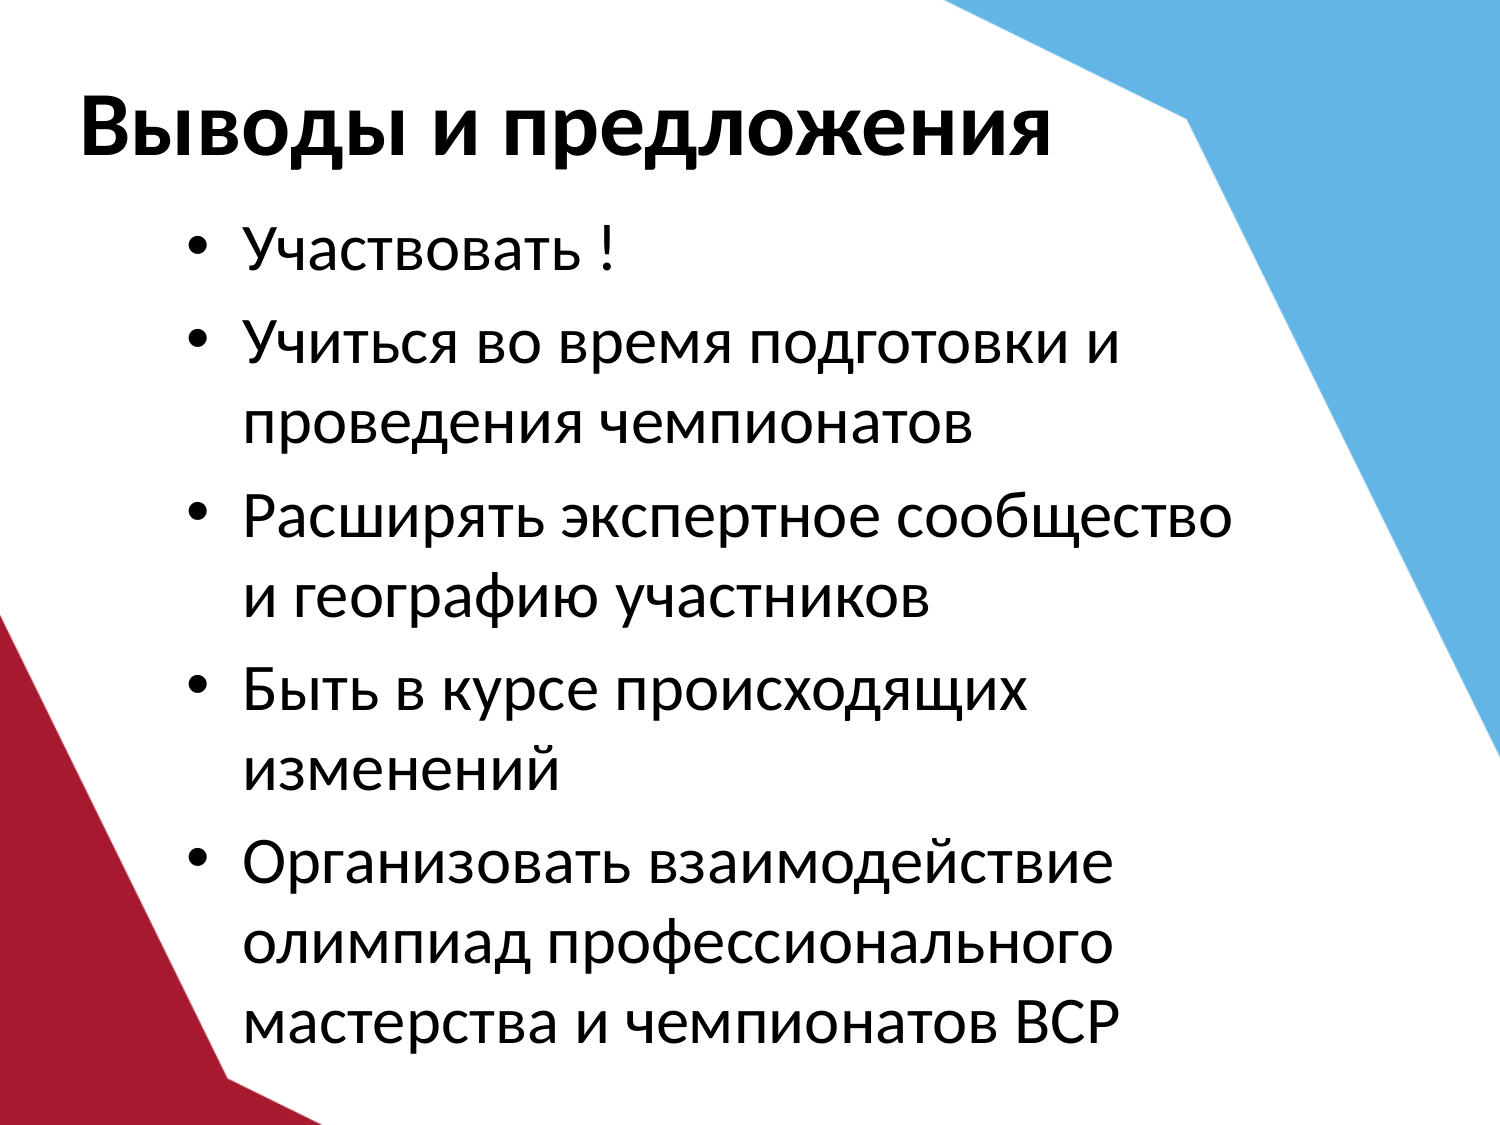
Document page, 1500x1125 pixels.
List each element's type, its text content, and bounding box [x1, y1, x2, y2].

text_box Выводы и предложения [64, 56, 1415, 220]
list Участвовать ! Учиться во время подготовки и проведения чемпионатов Расширять экспертное сообщество и географию участников Быть в курсе происходящих изменений Организовать взаимодействие олимпиад профессионального мастерства и чемпионатов ВСР [170, 220, 1294, 988]
picture [0, 0, 1500, 1125]
